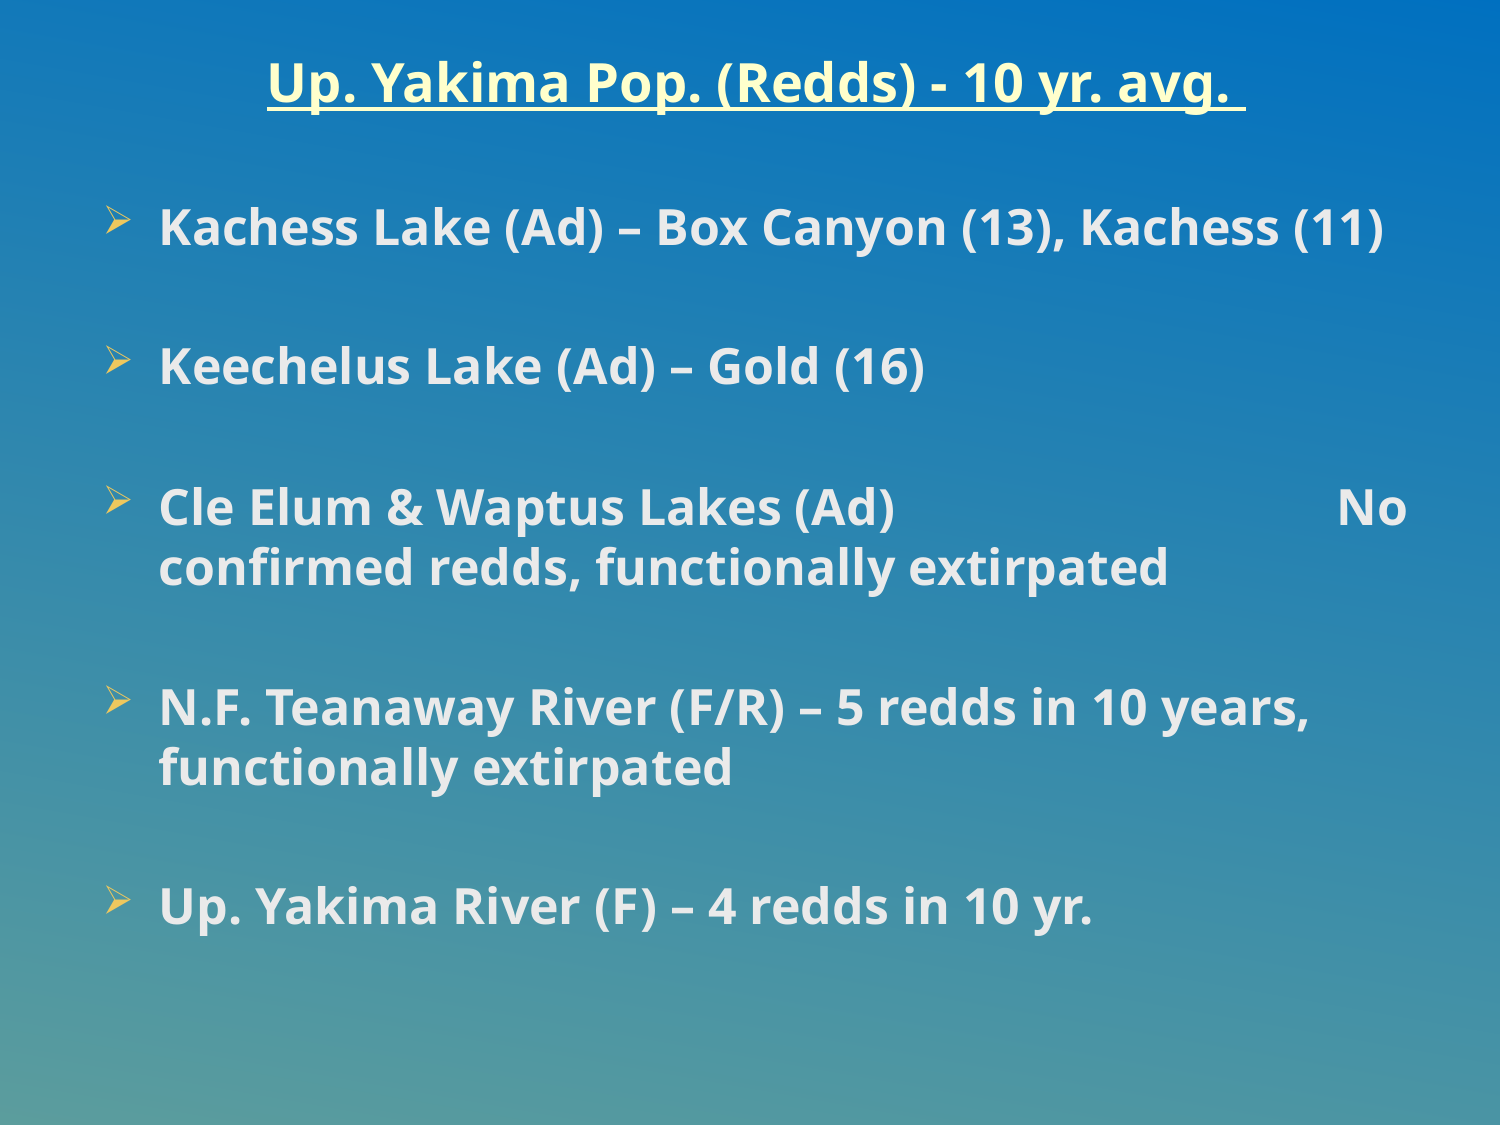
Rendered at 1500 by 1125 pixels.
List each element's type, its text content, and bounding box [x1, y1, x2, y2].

title Up. Yakima Pop. (Redds) - 10 yr. avg. [62, 12, 1451, 151]
list Kachess Lake (Ad) – Box Canyon (13), Kachess (11) Keechelus Lake (Ad) – Gold (16) Cle Elum & Waptus Lakes (Ad) No confirmed redds, functionally extirpated N.F. Teanaway River (F/R) – 5 redds in 10 years, functionally extirpated Up. Yakima River (F) – 4 redds in 10 yr. [87, 187, 1438, 1088]
